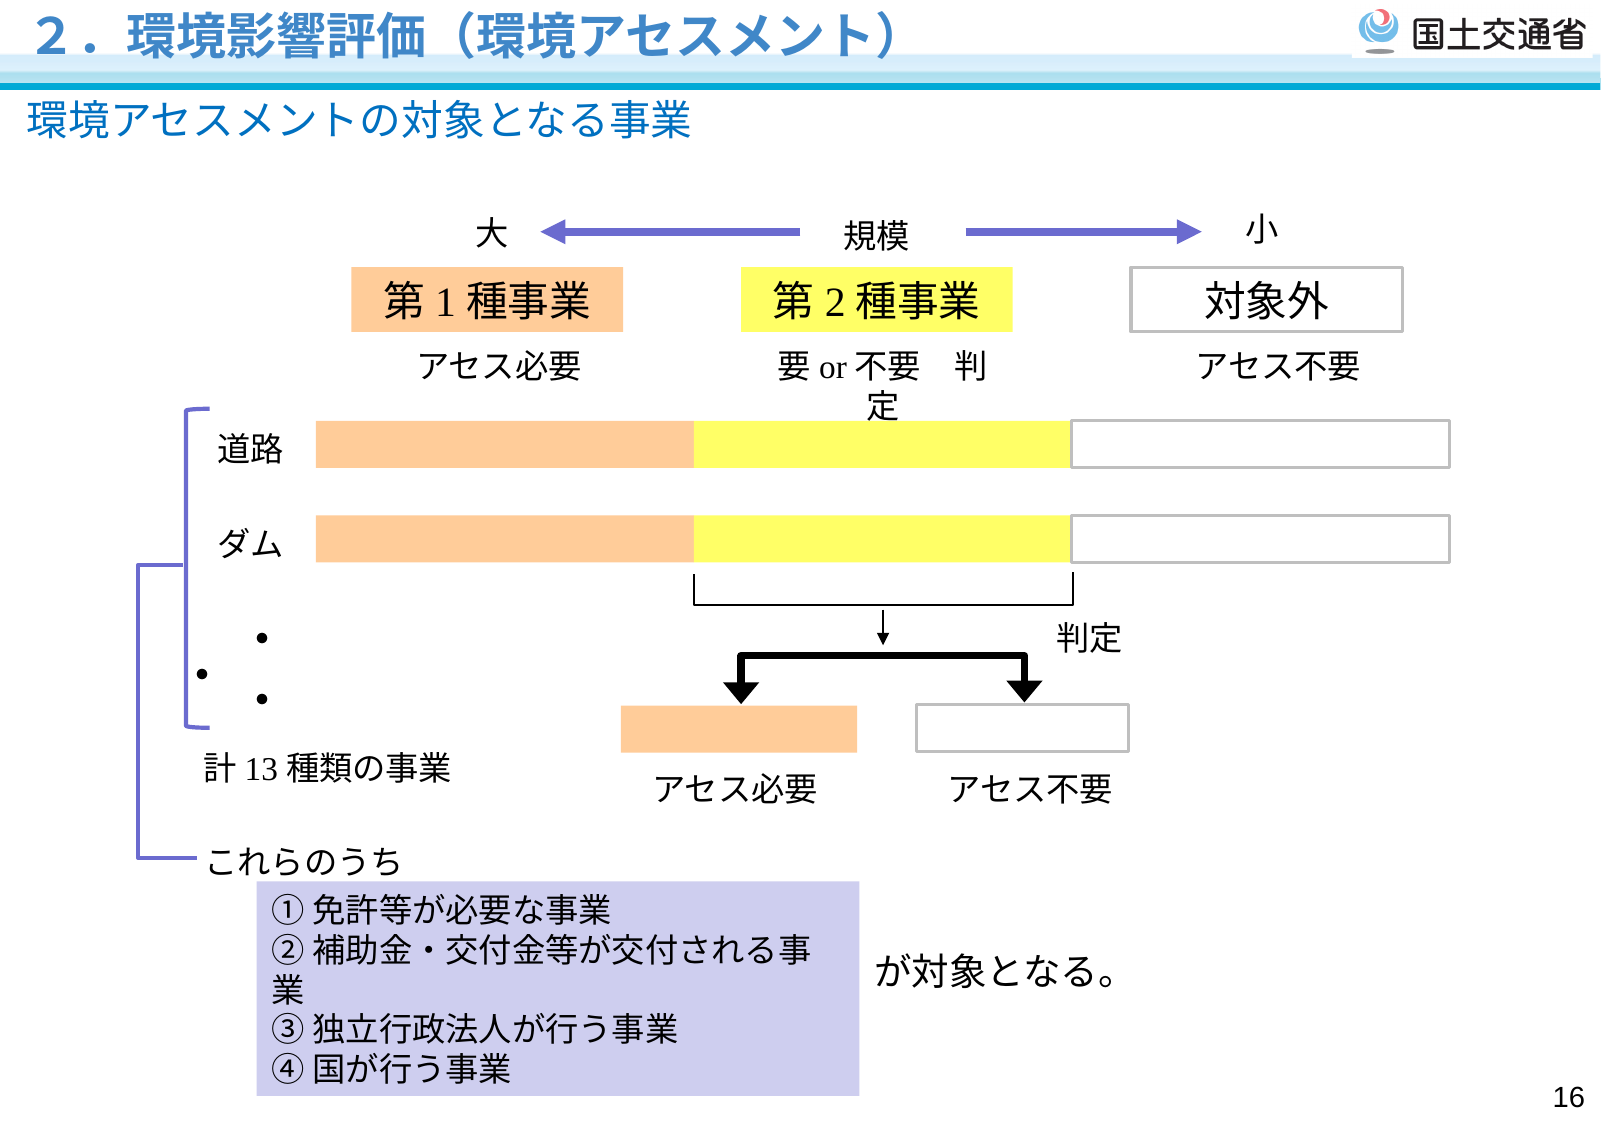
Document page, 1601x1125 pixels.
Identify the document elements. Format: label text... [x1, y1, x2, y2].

text_box 要or不要 判定 [753, 337, 1013, 419]
text_box 道路 [210, 420, 305, 476]
text_box が対象となる。 [859, 940, 1167, 1001]
picture [0, 0, 1601, 82]
text_box [620, 705, 858, 753]
text_box アセス不要 [918, 761, 1143, 816]
text_box アセス必要 [623, 761, 848, 816]
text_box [315, 515, 1451, 563]
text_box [315, 420, 1451, 469]
text_box [138, 564, 197, 858]
text_box 小 [1215, 200, 1310, 256]
text_box [730, 655, 1035, 705]
text_box 環境アセスメントの対象となる事業 [11, 86, 1214, 165]
text_box 大 [450, 204, 534, 260]
text_box これらのうち [162, 834, 446, 889]
text_box [693, 572, 1073, 606]
text_box ２．環境影響評価（環境アセスメント） [11, 0, 1161, 76]
text_box 計13種類の事業 [192, 739, 470, 795]
text_box ①免許等が必要な事業 ②補助金・交付金等が交付される事業 ③独立行政法人が行う事業 ④国が行う事業 [256, 881, 860, 1096]
text_box 判定 [1036, 609, 1143, 665]
text_box アセス必要 [386, 337, 612, 393]
text_box 第2種事業 [741, 267, 1013, 332]
text_box 規模 [823, 207, 931, 263]
slide_number 16 [1266, 1057, 1601, 1125]
text_box 対象外 [1130, 267, 1403, 332]
text_box アセス不要 [1166, 337, 1391, 393]
text_box ダム [210, 515, 305, 570]
text_box [185, 408, 210, 728]
text_box 第1種事業 [351, 267, 624, 332]
text_box [916, 704, 1129, 752]
text_box ・ ・ ・ [209, 586, 301, 739]
